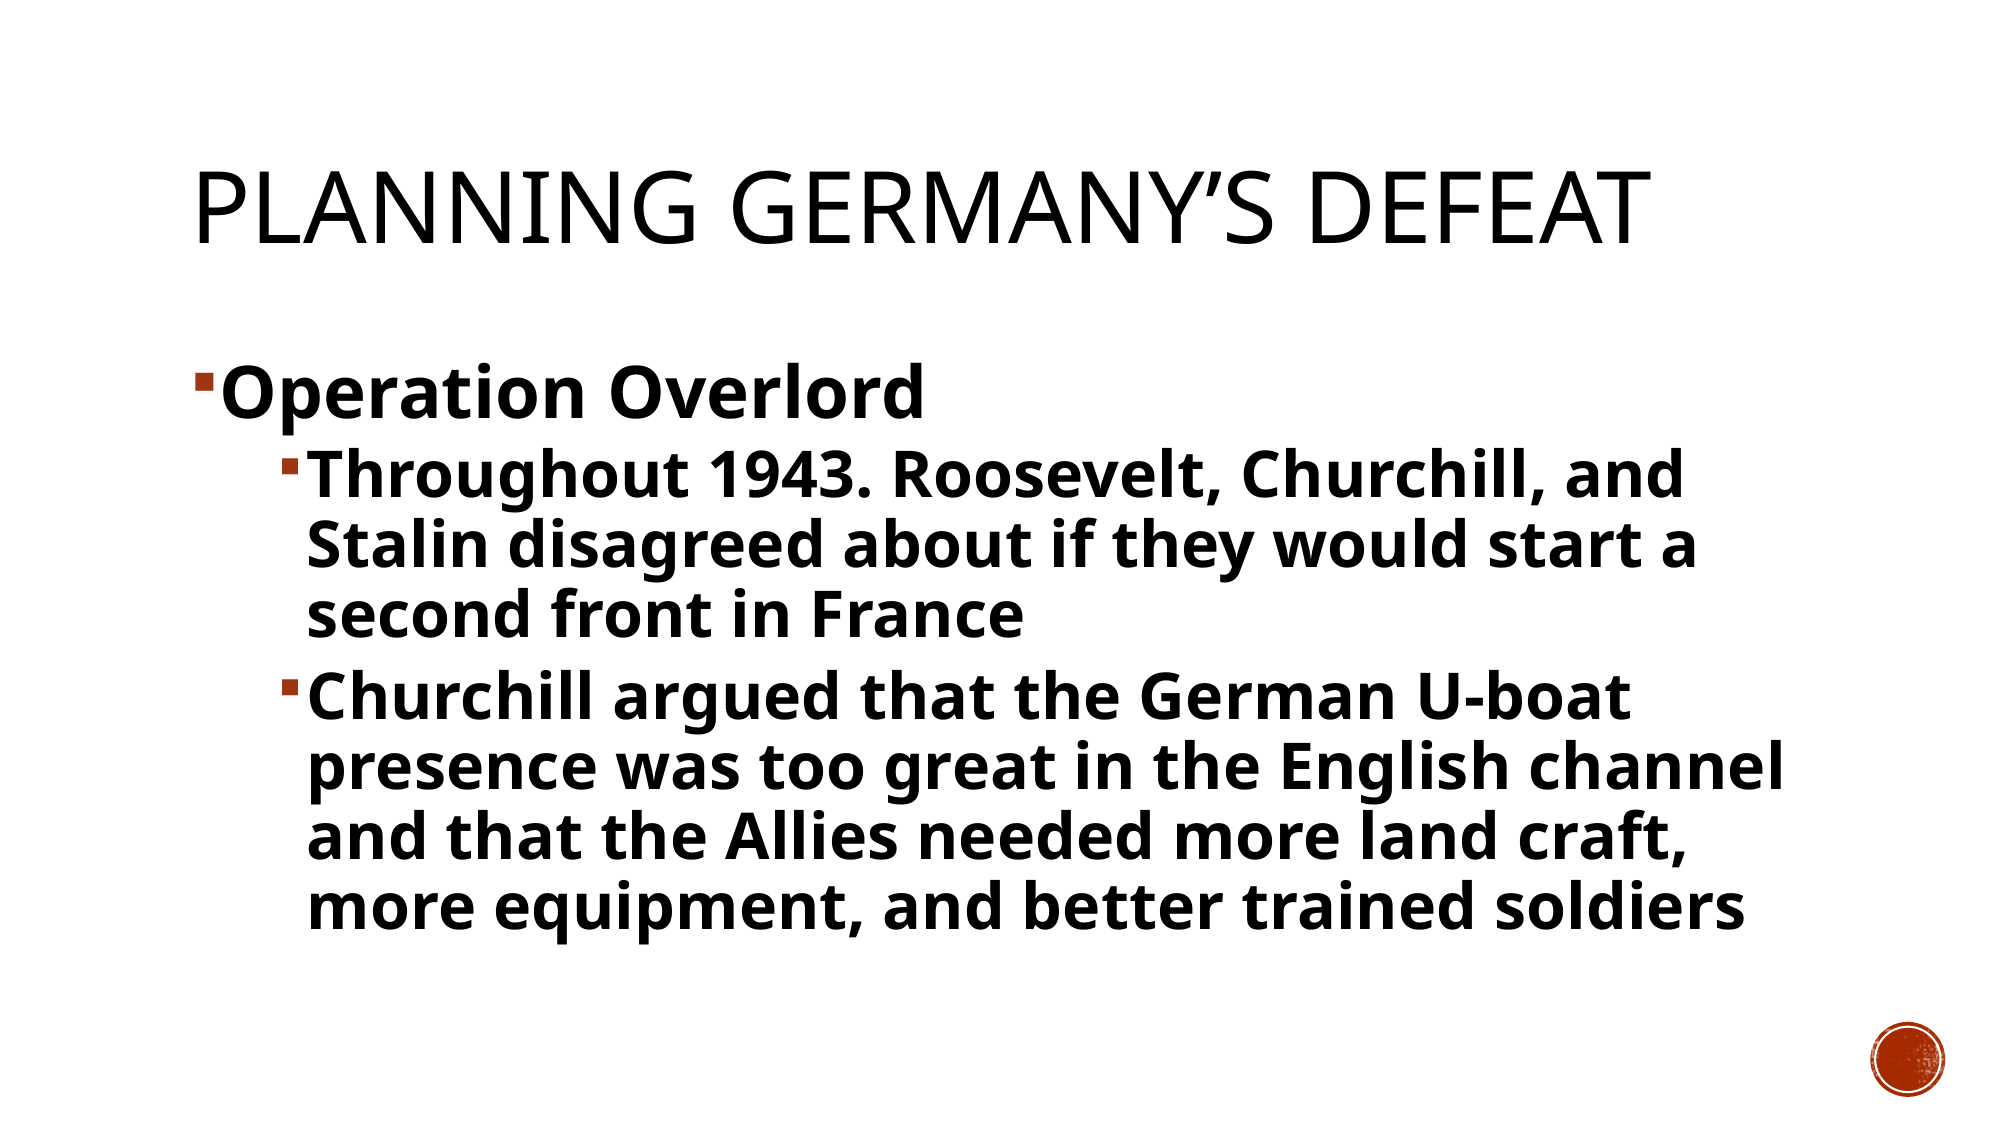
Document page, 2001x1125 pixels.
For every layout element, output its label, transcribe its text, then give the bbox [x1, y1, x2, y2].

list Operation Overlord Throughout 1943. Roosevelt, Churchill, and Stalin disagreed about if they would start a second front in France Churchill argued that the German U-boat presence was too great in the English channel and that the Allies needed more land craft, more equipment, and better trained soldiers [175, 348, 1826, 1013]
title Planning Germany’s Defeat [175, 79, 1826, 344]
